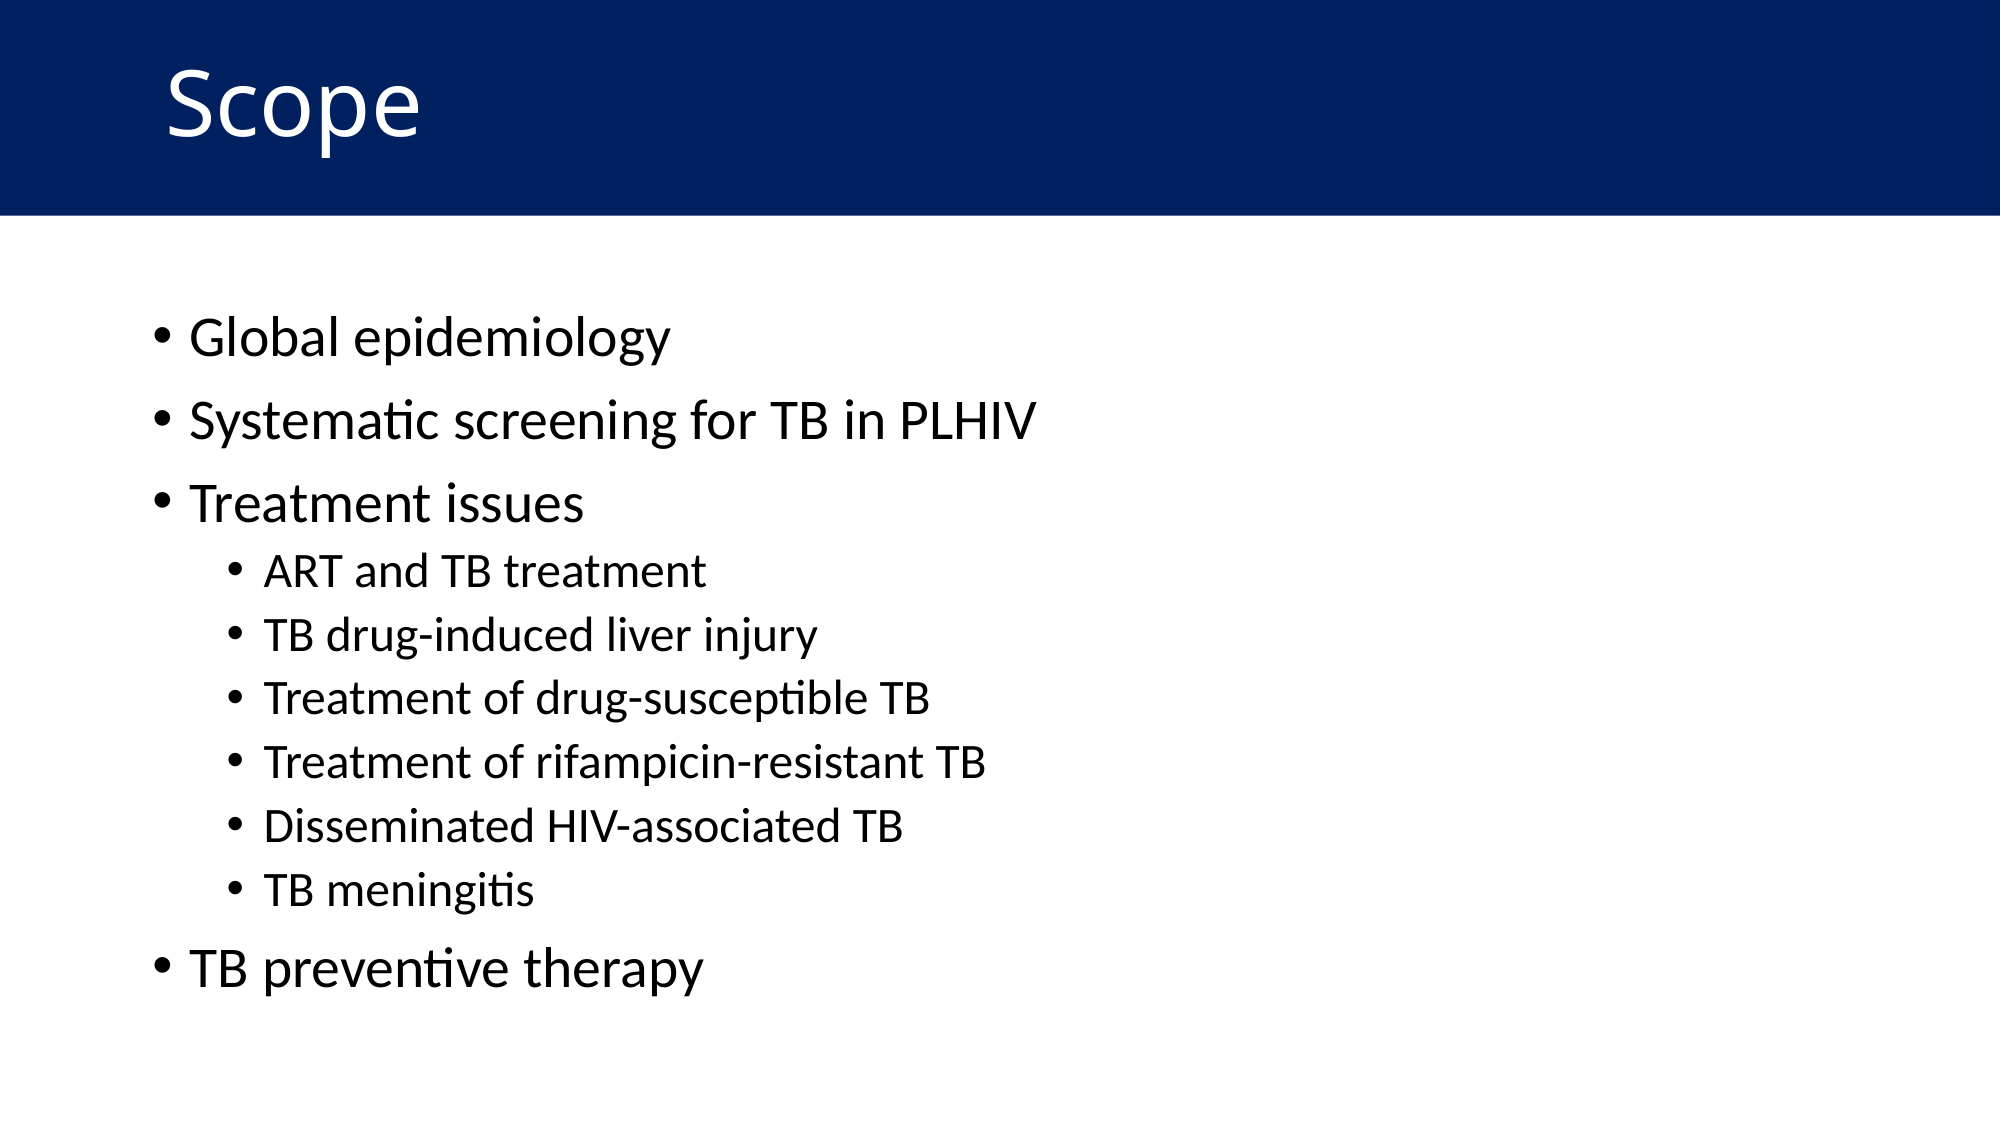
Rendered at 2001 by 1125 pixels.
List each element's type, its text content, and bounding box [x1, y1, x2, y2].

list Global epidemiology Systematic screening for TB in PLHIV Treatment issues ART and TB treatment TB drug-induced liver injury Treatment of drug-susceptible TB Treatment of rifampicin-resistant TB Disseminated HIV-associated TB TB meningitis TB preventive therapy [137, 299, 1863, 1014]
title Scope [0, 0, 2000, 216]
